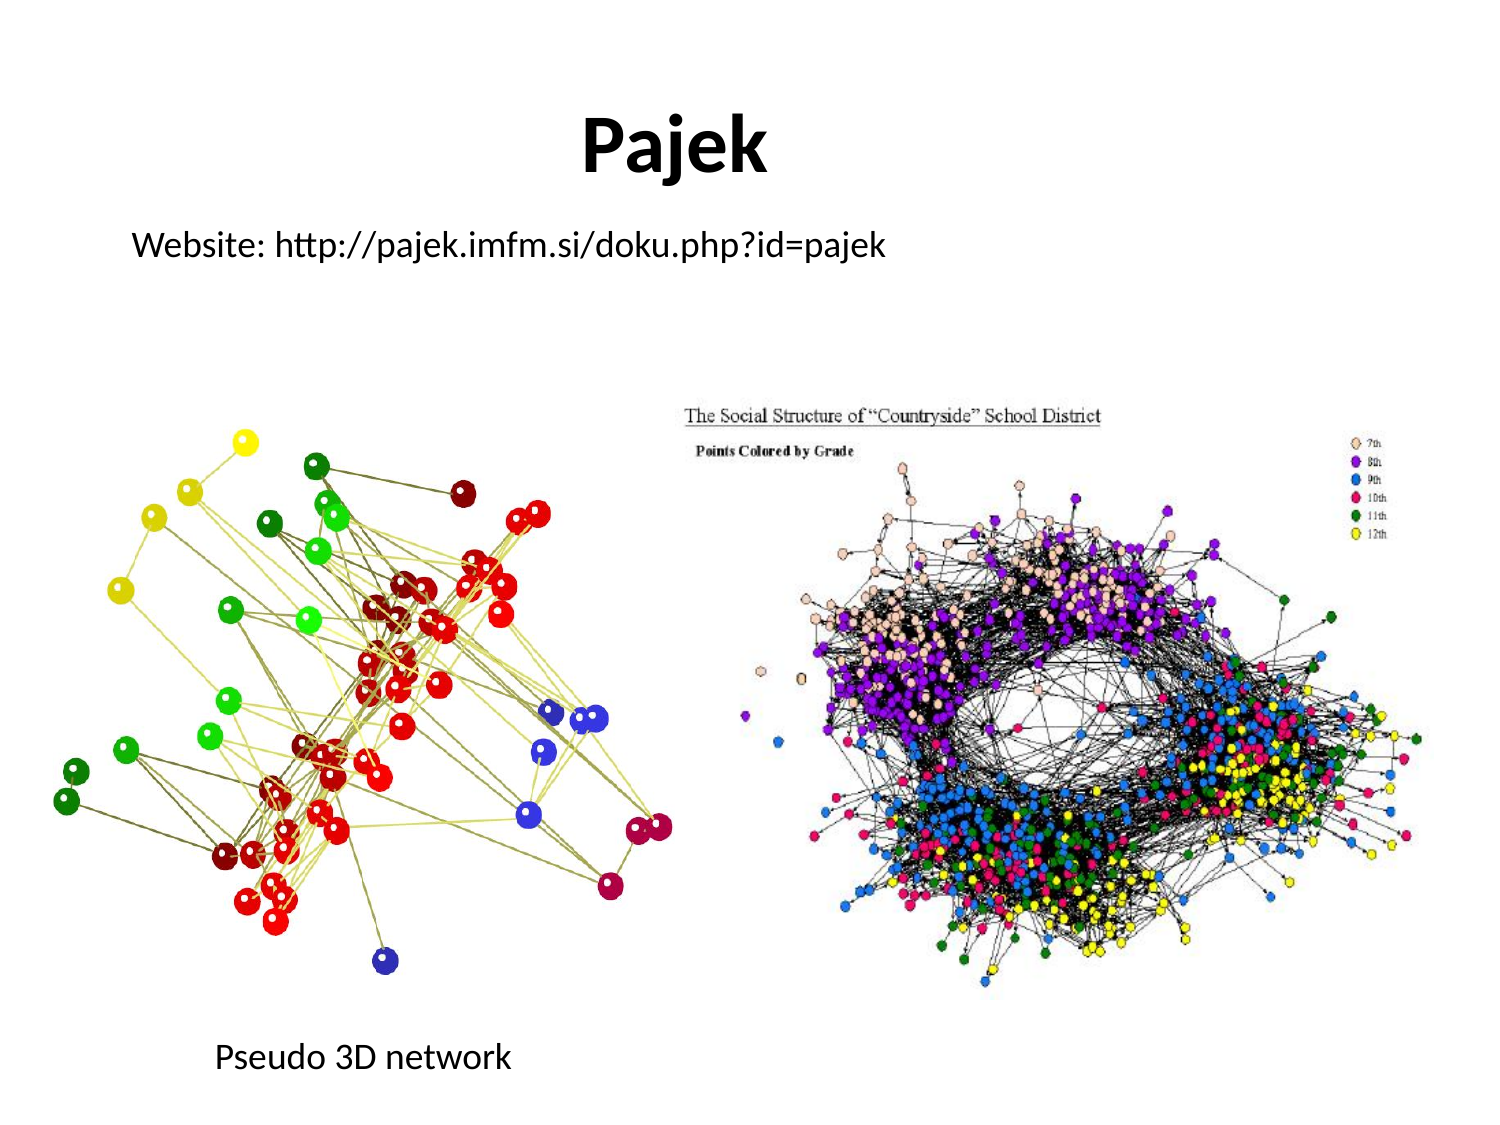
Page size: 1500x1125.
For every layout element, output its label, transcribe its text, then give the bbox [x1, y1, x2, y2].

picture [0, 387, 1435, 1001]
text_box Pseudo 3D network [200, 1024, 913, 1085]
text_box Website: http://pajek.imfm.si/doku.php?id=pajek [116, 212, 902, 273]
text_box Pajek [0, 45, 1350, 233]
